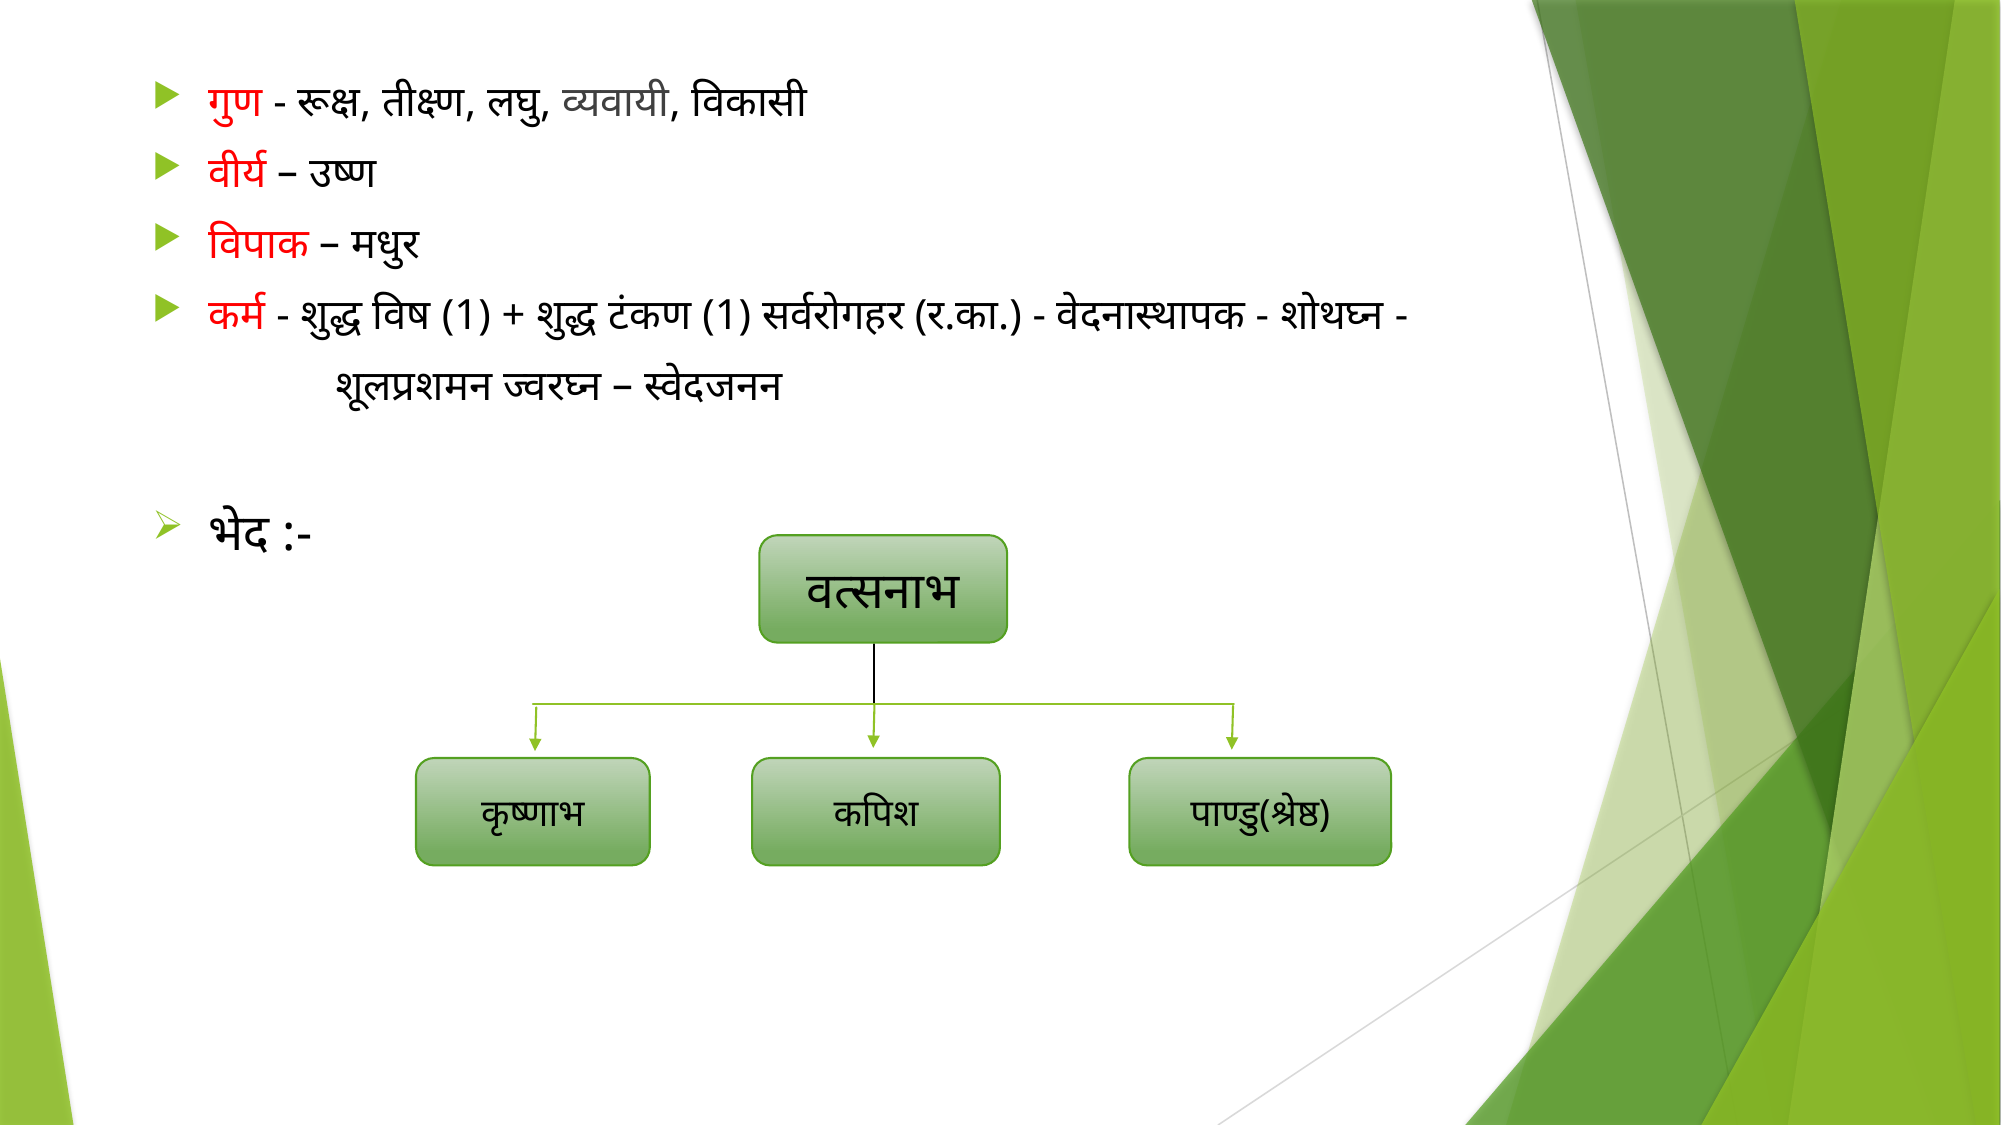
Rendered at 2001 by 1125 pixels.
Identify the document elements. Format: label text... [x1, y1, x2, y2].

text_box वत्सनाभ [758, 534, 1009, 644]
list गुण - रूक्ष, तीक्ष्ण, लघु, व्यवायी, विकासी वीर्य – उष्ण विपाक – मधुर कर्म - शुद्ध विष (1) + शुद्ध टंकण (1) सर्वरोगहर (र.का.) - वेदनास्थापक - शोथघ्न - शूलप्रशमन ज्वरघ्न – स्वेदजनन भेद :- [137, 67, 1863, 1014]
text_box पाण्डु(श्रेष्ठ) [1128, 756, 1393, 867]
text_box कृष्णाभ [414, 756, 651, 867]
text_box कपिश [751, 756, 1001, 867]
